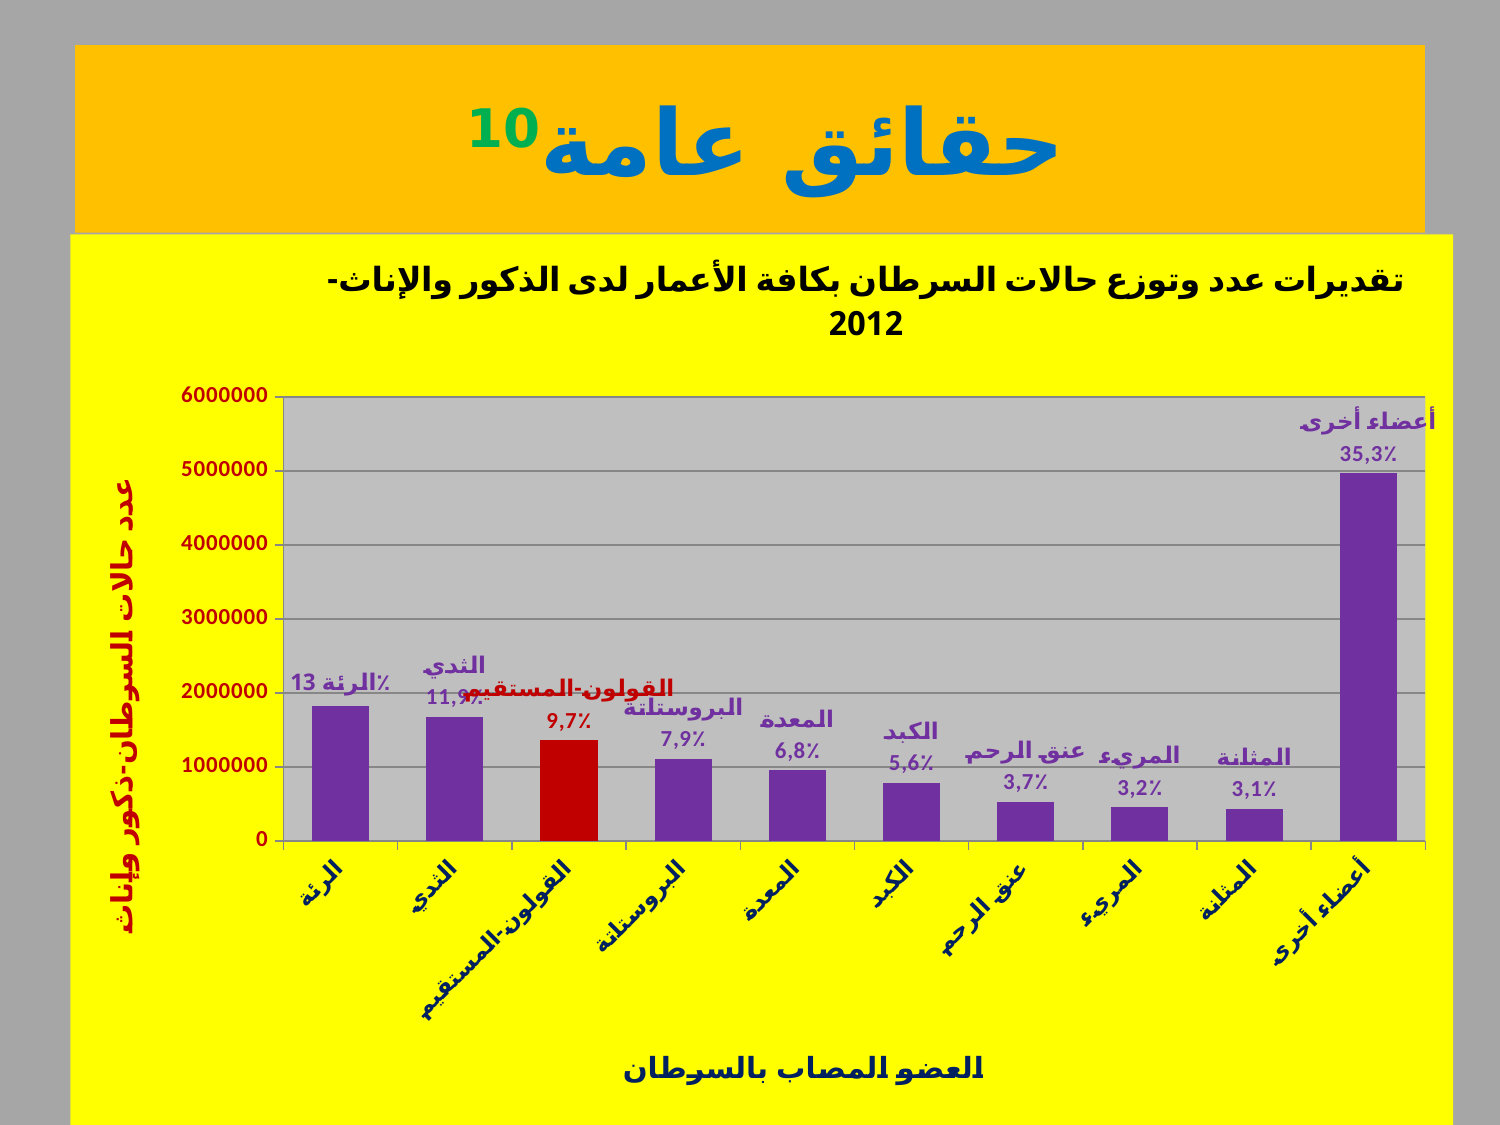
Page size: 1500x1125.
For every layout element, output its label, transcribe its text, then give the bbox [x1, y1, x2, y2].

title حقائق عامة10 [75, 45, 1425, 232]
chart [70, 234, 1454, 1125]
